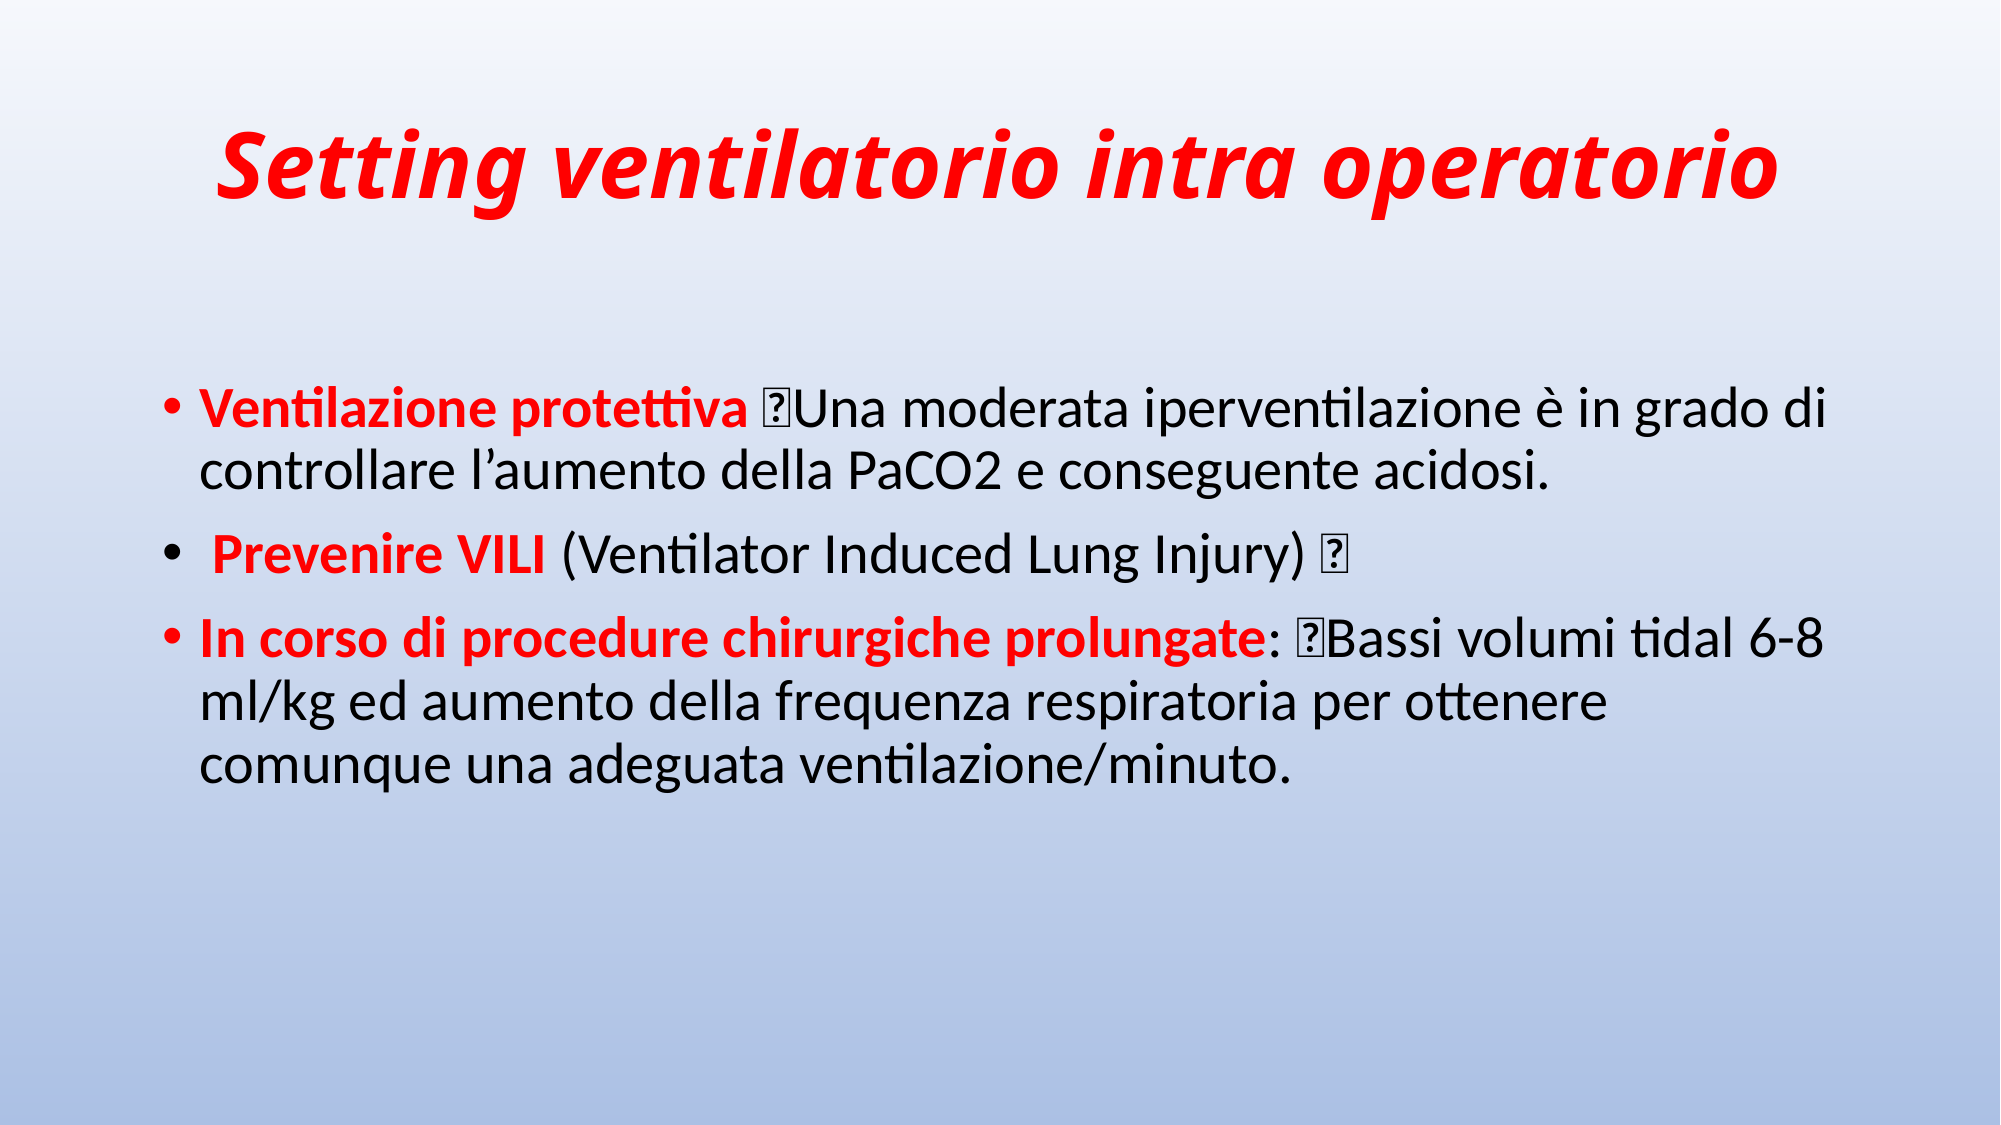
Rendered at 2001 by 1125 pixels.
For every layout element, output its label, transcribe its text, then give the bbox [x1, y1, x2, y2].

list Ventilazione protettiva Una moderata iperventilazione è in grado di controllare l’aumento della PaCO2 e conseguente acidosi. Prevenire VILI (Ventilator Induced Lung Injury)  In corso di procedure chirurgiche prolungate: Bassi volumi tidal 6-8 ml/kg ed aumento della frequenza respiratoria per ottenere comunque una adeguata ventilazione/minuto. [147, 369, 1873, 1031]
title Setting ventilatorio intra operatorio [137, 59, 1863, 278]
